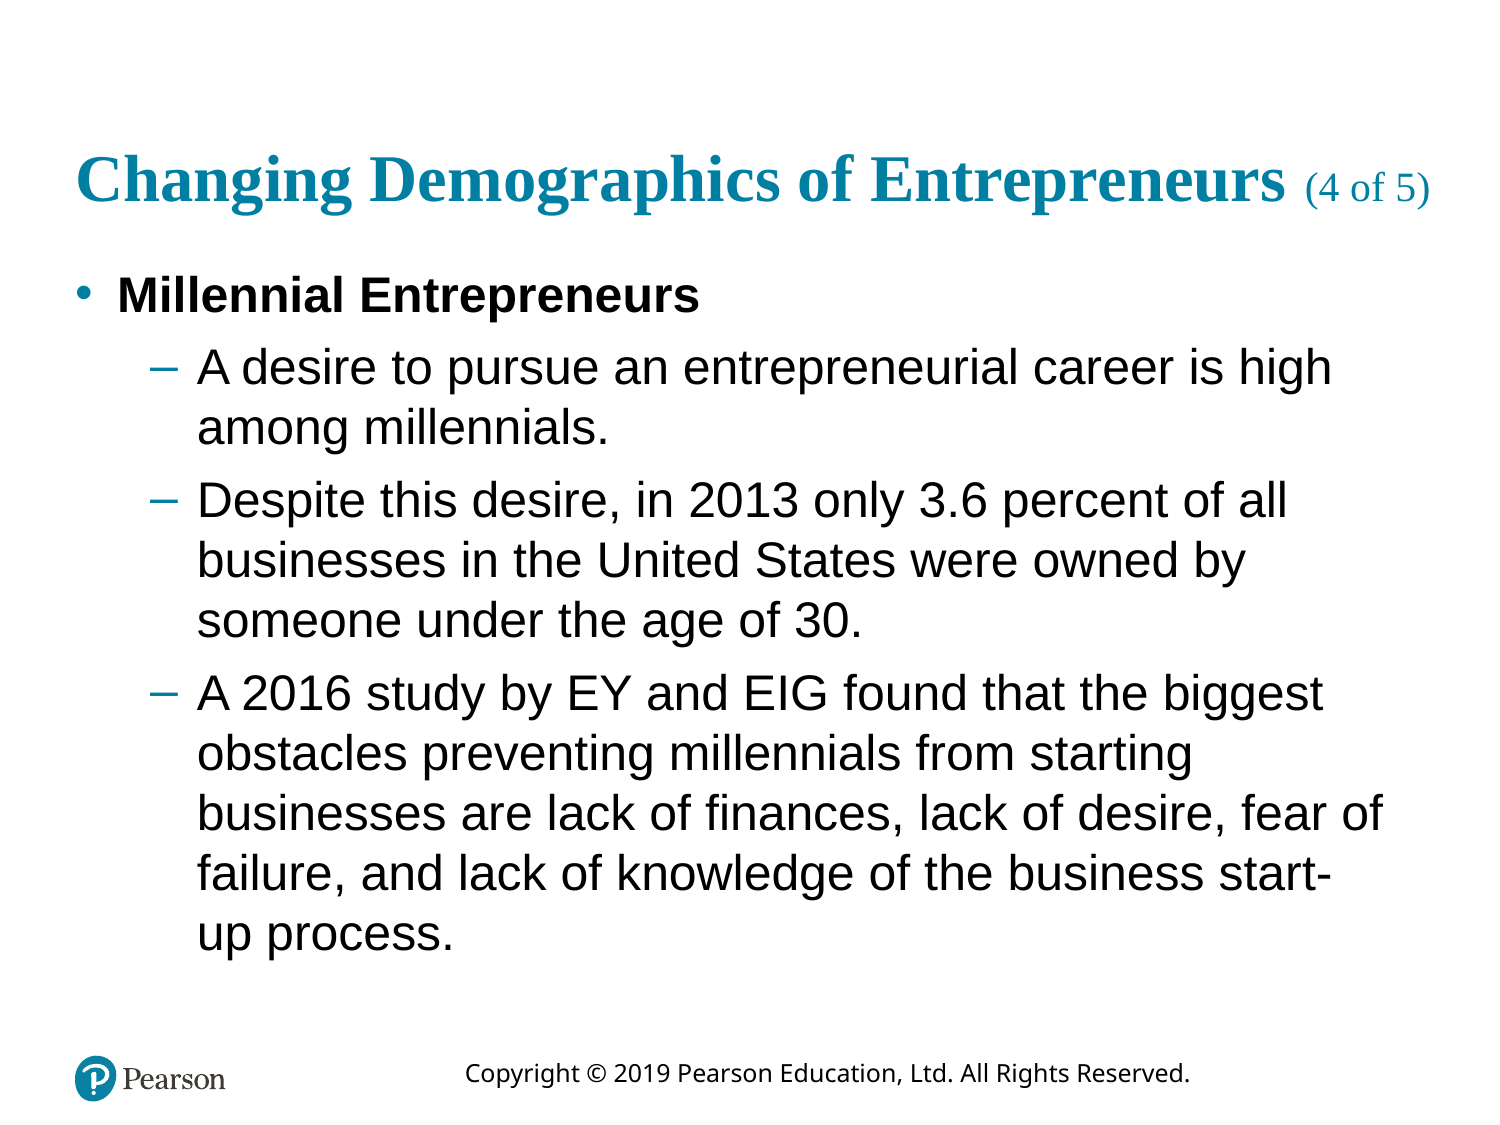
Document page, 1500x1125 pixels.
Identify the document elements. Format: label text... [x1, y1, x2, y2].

list Millennial Entrepreneurs A desire to pursue an entrepreneurial career is high among millennials. Despite this desire, in 2013 only 3.6 percent of all businesses in the United States were owned by someone under the age of 30. A 2016 study by EY and EIG found that the biggest obstacles preventing millennials from starting businesses are lack of finances, lack of desire, fear of failure, and lack of knowledge of the business start-up process. [75, 262, 1388, 988]
title Changing Demographics of Entrepreneurs (4 of 5) [75, 35, 1463, 216]
